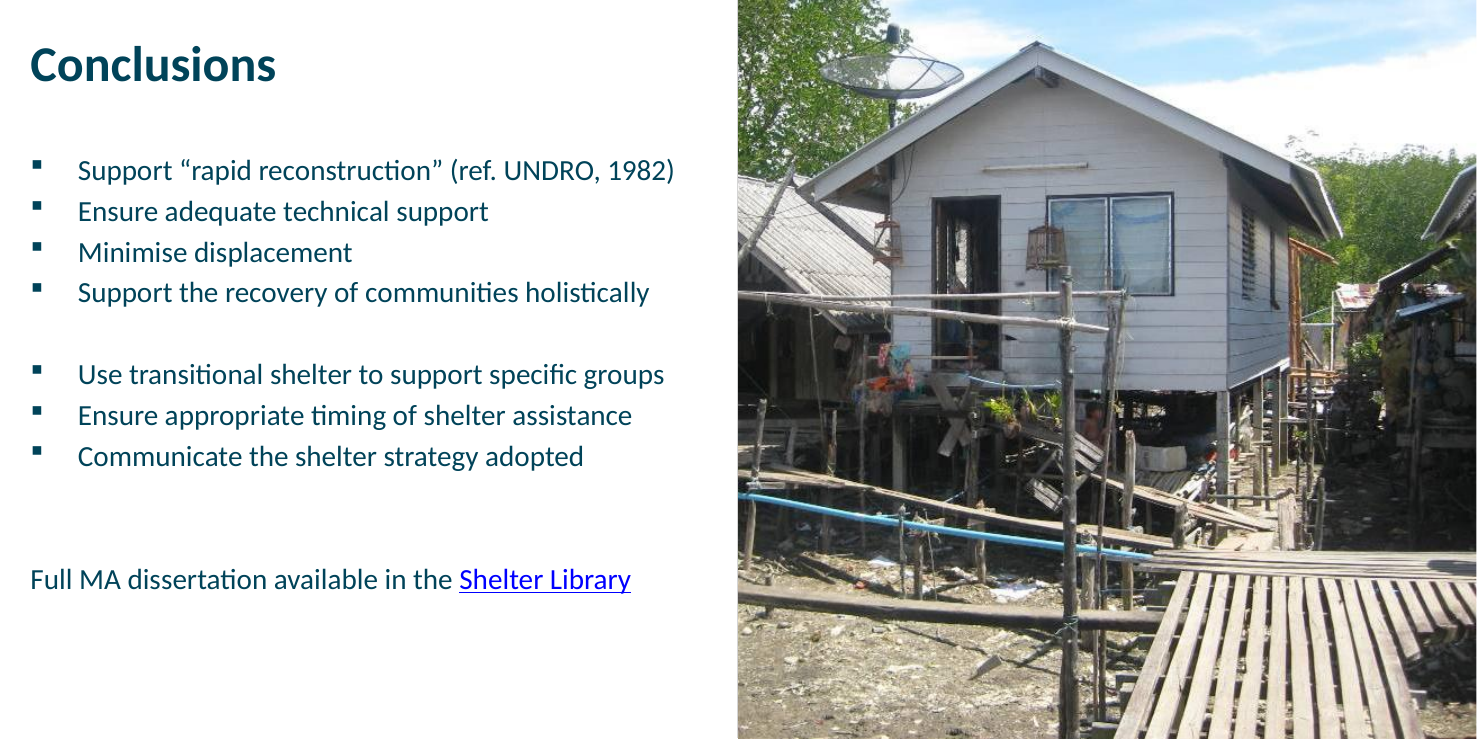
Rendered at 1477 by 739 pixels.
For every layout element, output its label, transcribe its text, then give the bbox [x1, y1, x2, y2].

title Conclusions [17, 0, 715, 124]
picture [738, 0, 1477, 739]
list Support “rapid reconstruction” (ref. UNDRO, 1982) Ensure adequate technical support Minimise displacement Support the recovery of communities holistically Use transitional shelter to support specific groups Ensure appropriate timing of shelter assistance Communicate the shelter strategy adopted Full MA dissertation available in the Shelter Library [17, 144, 715, 712]
